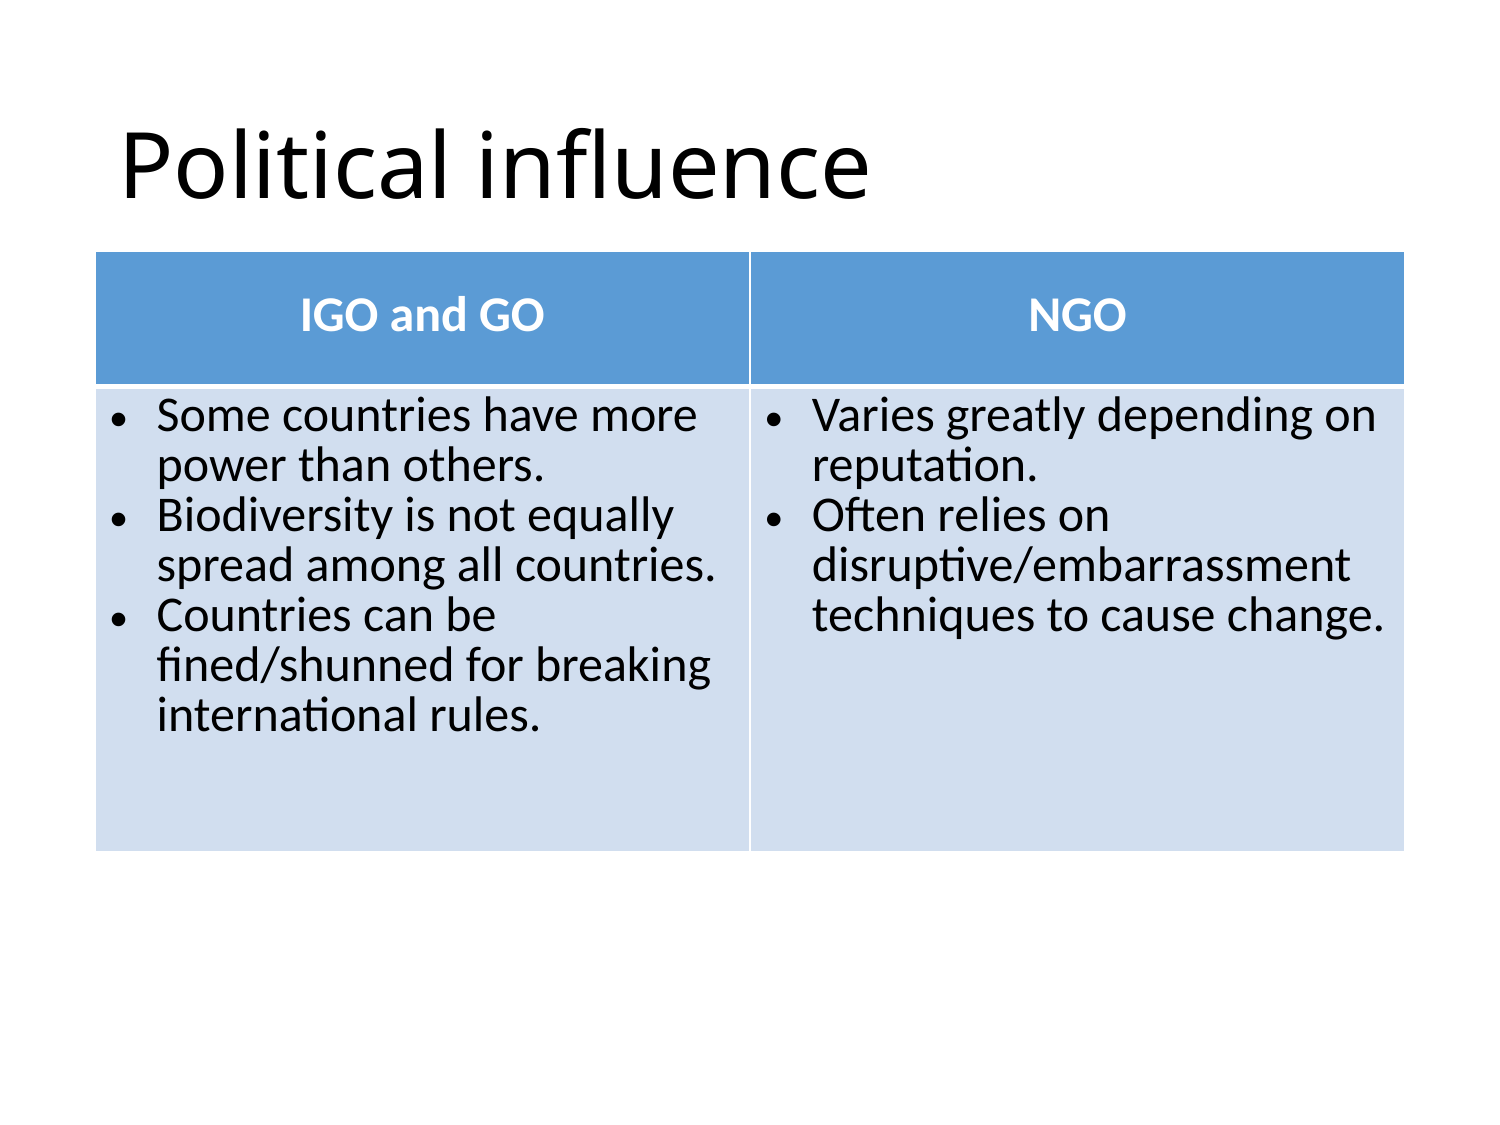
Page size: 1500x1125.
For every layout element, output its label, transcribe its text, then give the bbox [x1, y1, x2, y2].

table_cell Varies greatly depending on reputation. Often relies on disruptive/embarrassment techniques to cause change. [751, 389, 1404, 851]
table_header NGO [751, 252, 1404, 384]
table_cell Some countries have more power than others. Biodiversity is not equally spread among all countries. Countries can be fined/shunned for breaking international rules. [96, 389, 749, 851]
title Political influence [103, 59, 1397, 250]
table_header IGO and GO [96, 252, 749, 384]
